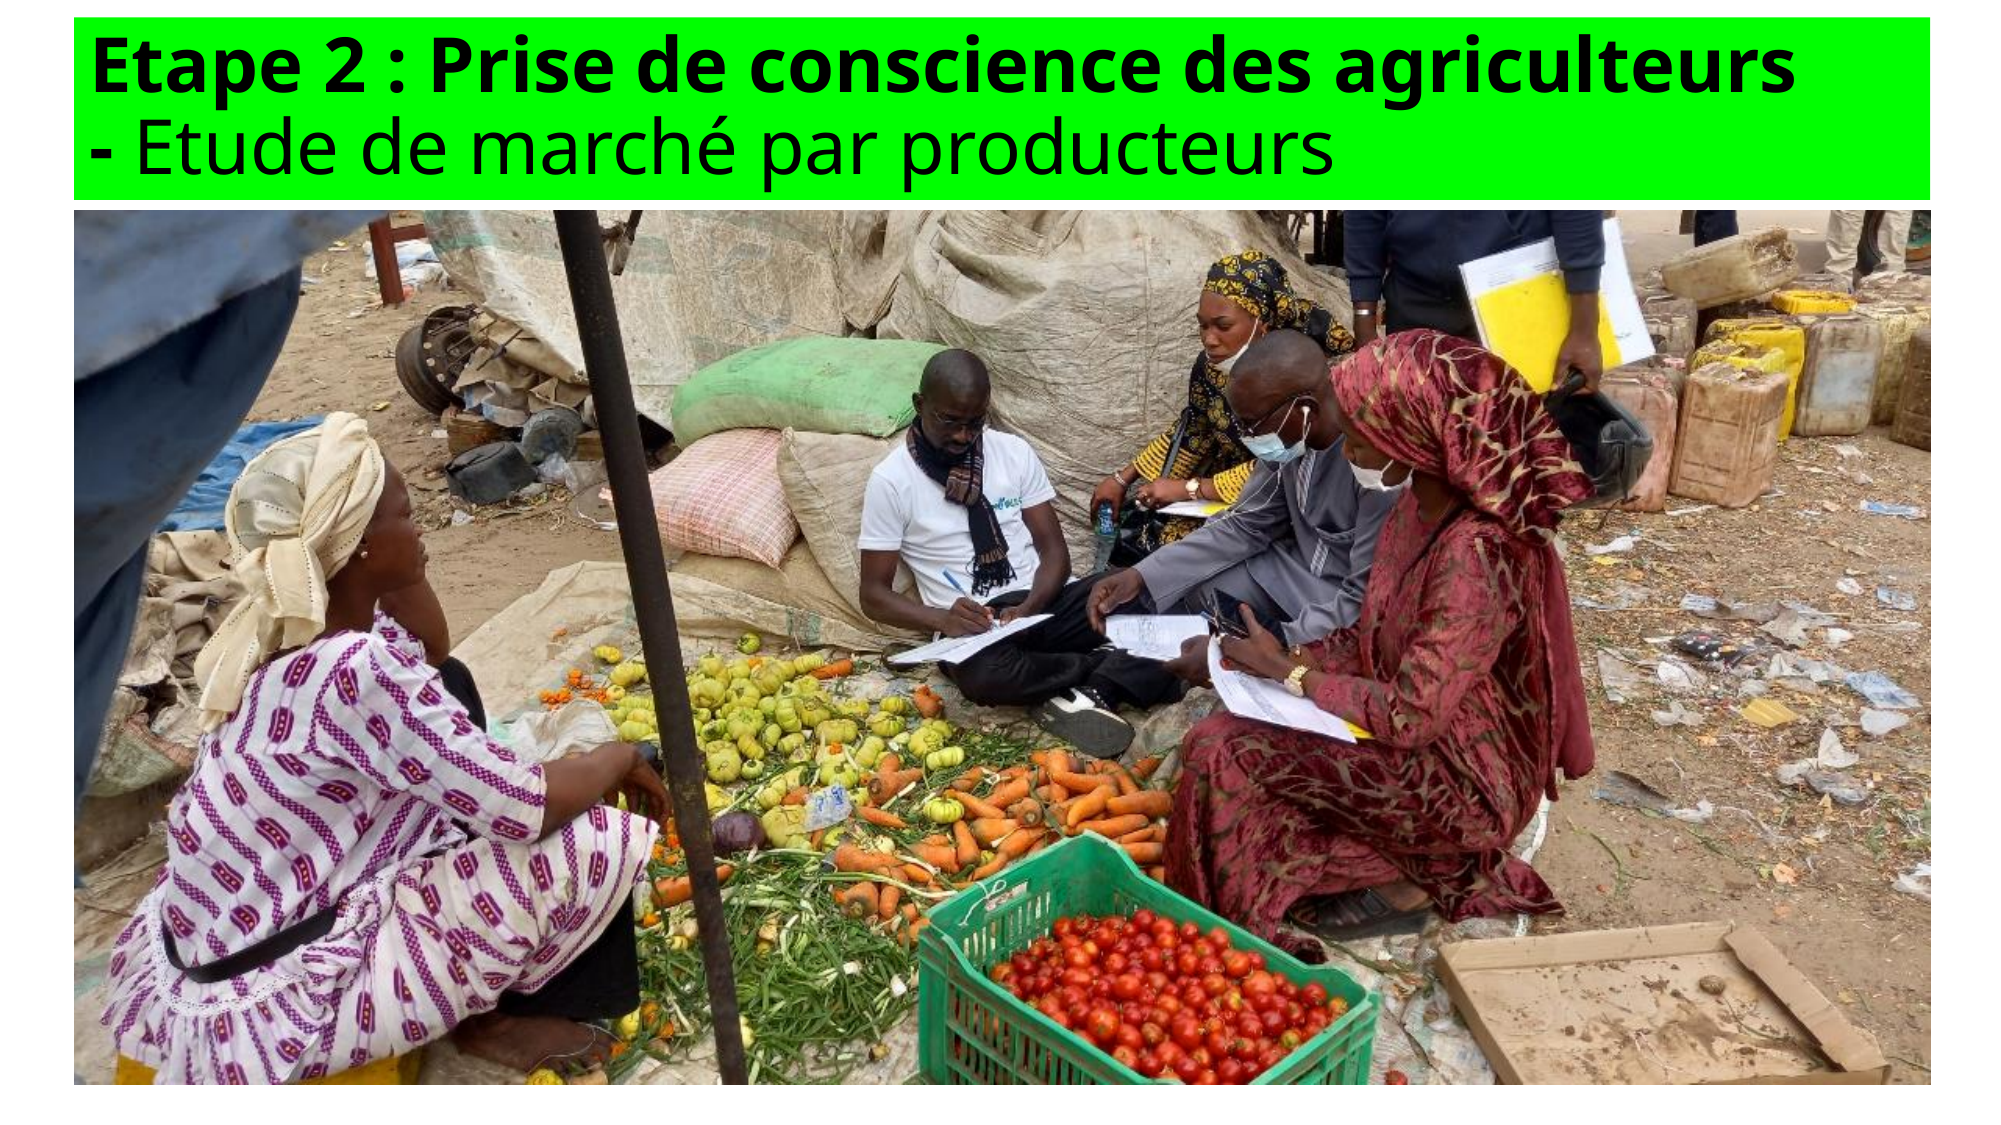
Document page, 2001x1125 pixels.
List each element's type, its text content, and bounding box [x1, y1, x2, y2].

picture [74, 210, 1931, 1085]
title Etape 2 : Prise de conscience des agriculteurs - Etude de marché par producteurs [74, 17, 1931, 200]
